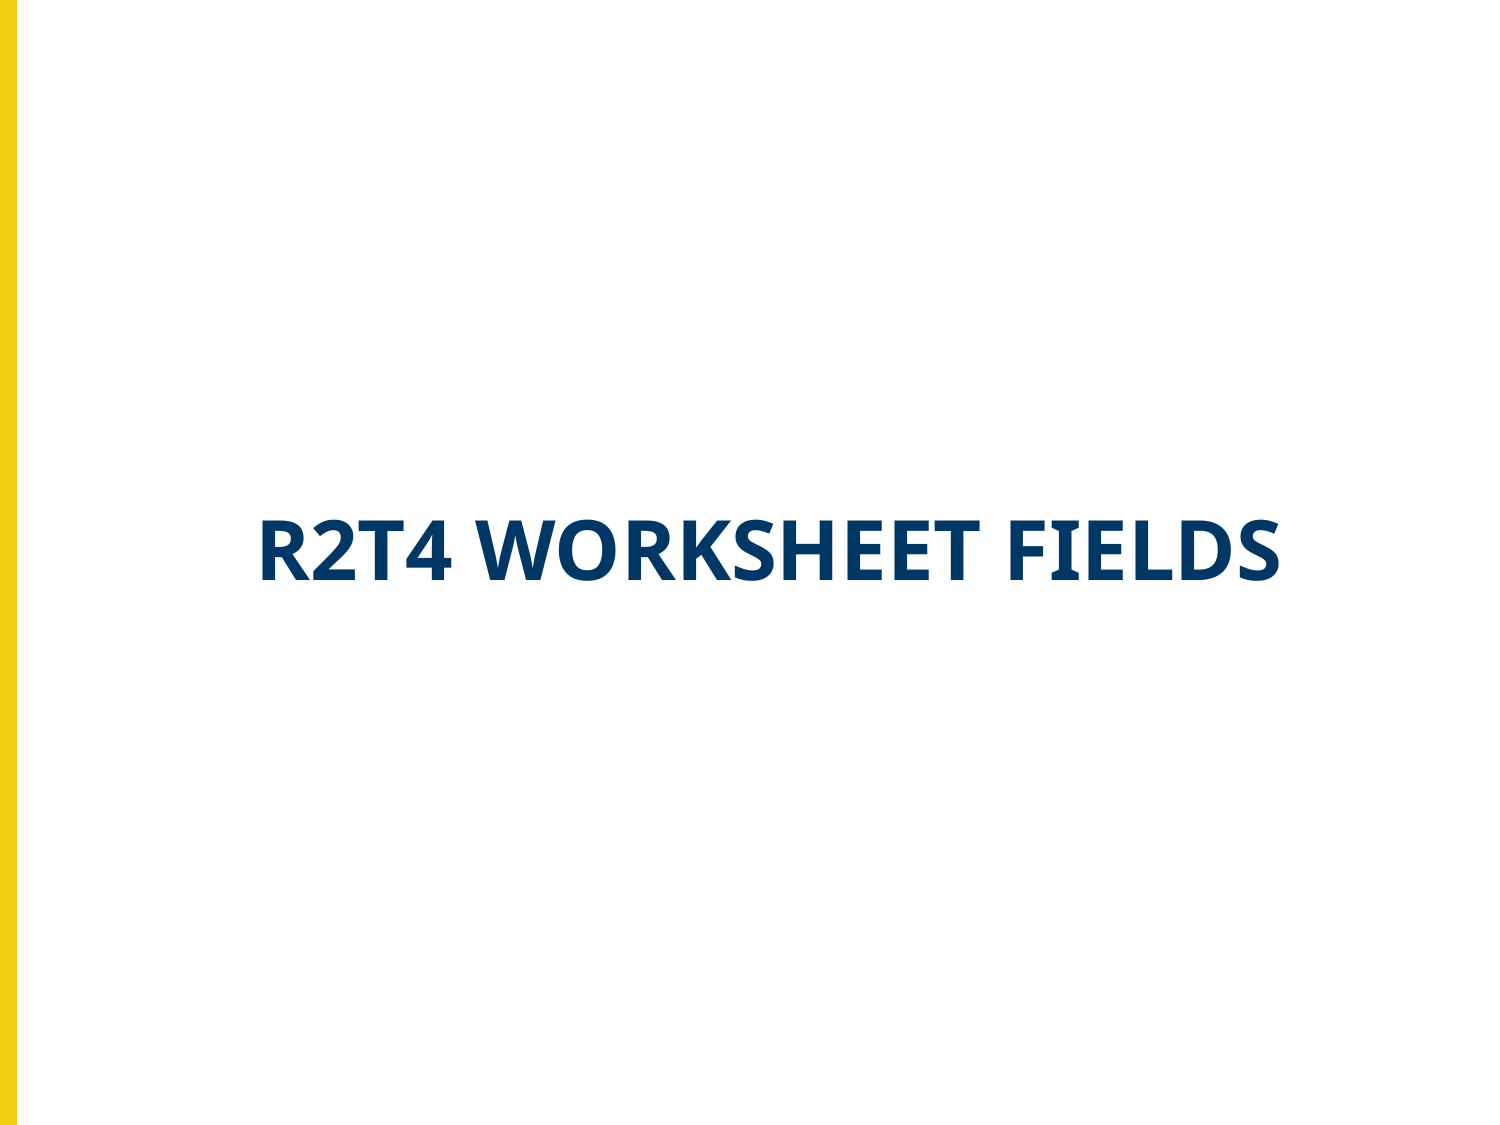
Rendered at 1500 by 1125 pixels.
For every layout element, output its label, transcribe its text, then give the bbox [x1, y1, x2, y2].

list R2T4 WORKSHEET FIELDS [85, 158, 1453, 1008]
